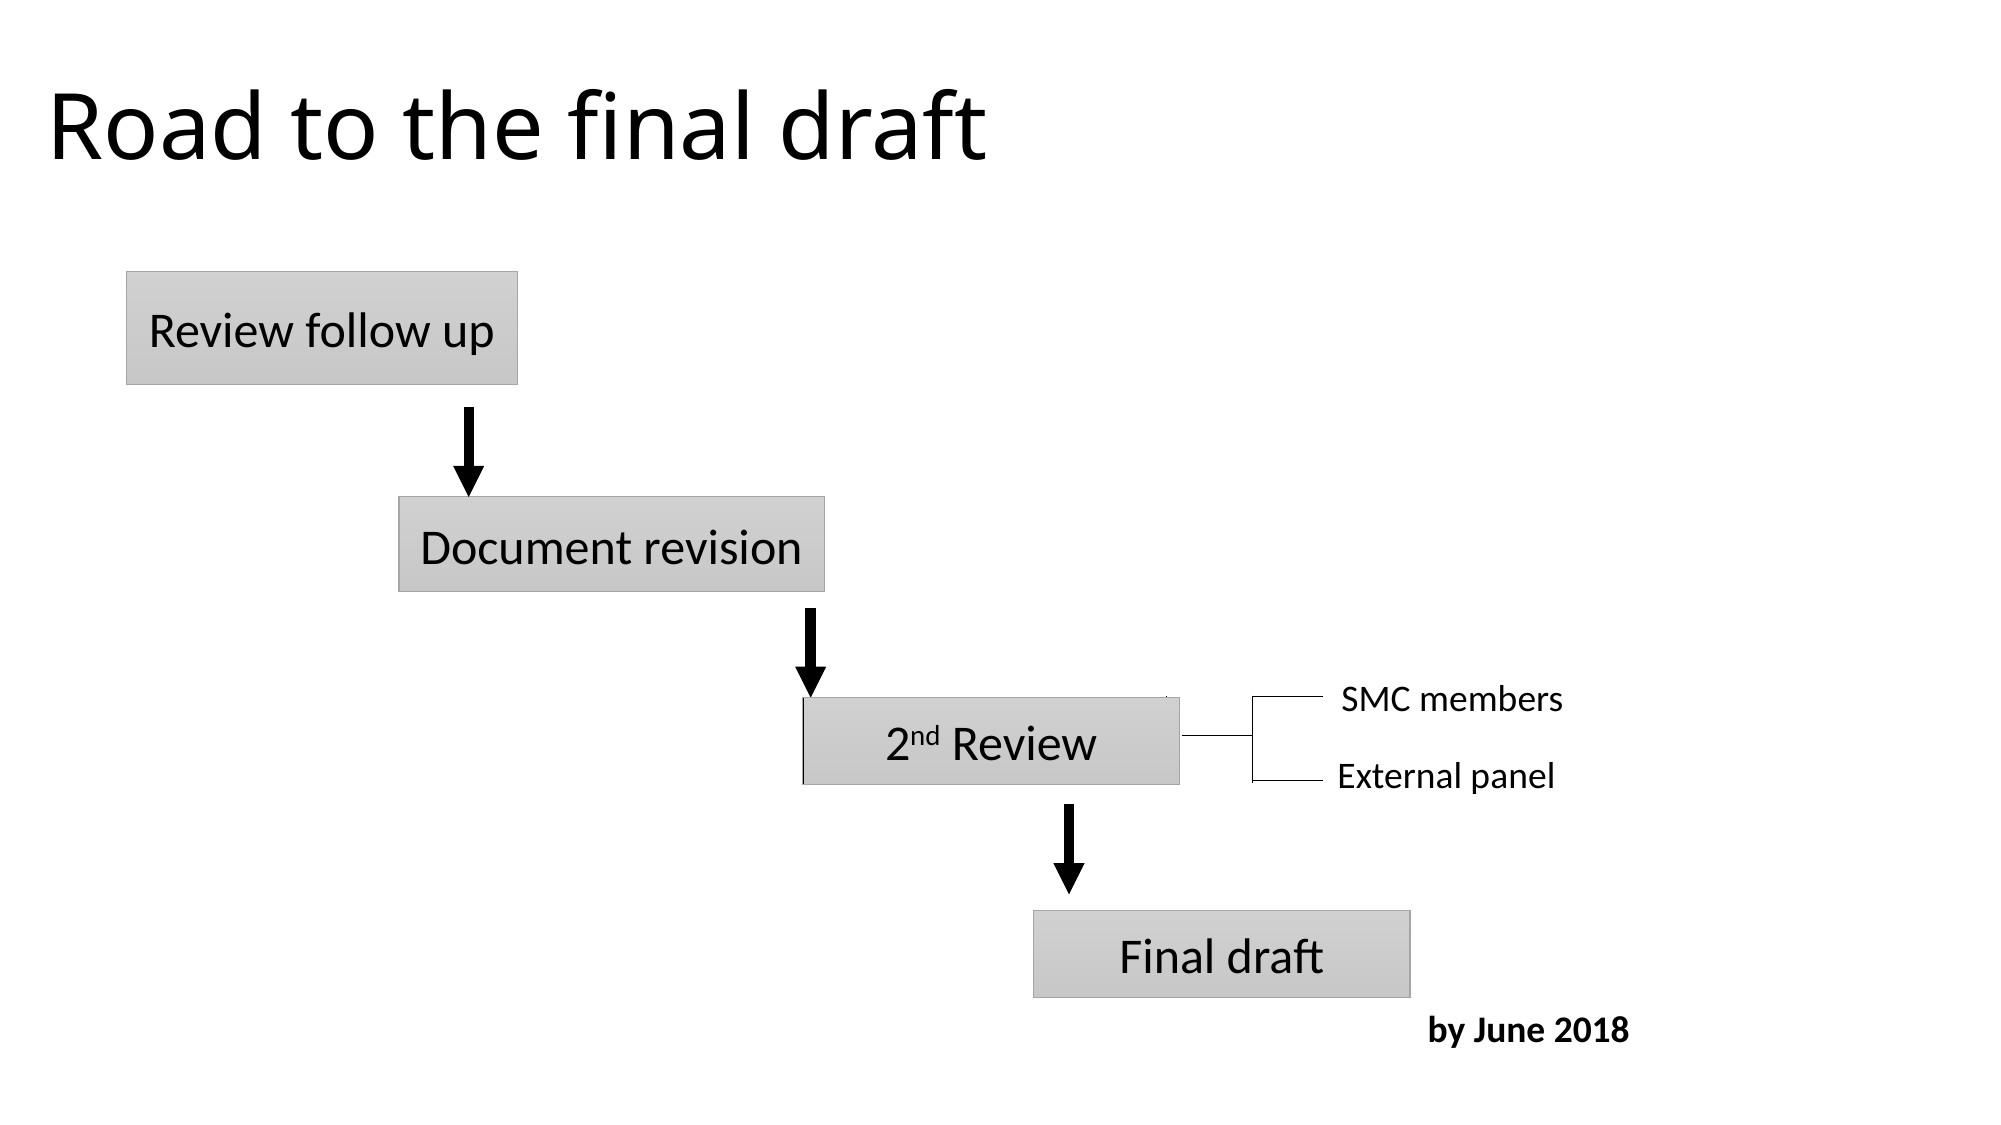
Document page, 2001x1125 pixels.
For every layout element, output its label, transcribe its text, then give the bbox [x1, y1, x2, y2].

text_box SMC members [1326, 666, 1579, 727]
text_box Review follow up [126, 271, 518, 385]
text_box Final draft [1033, 910, 1411, 998]
text_box Road to the final draft [0, 0, 1380, 187]
text_box Document revision [398, 496, 825, 592]
text_box 2nd Review [802, 697, 1180, 785]
text_box External panel [1322, 744, 1604, 804]
text_box by June 2018 [1412, 997, 1645, 1058]
